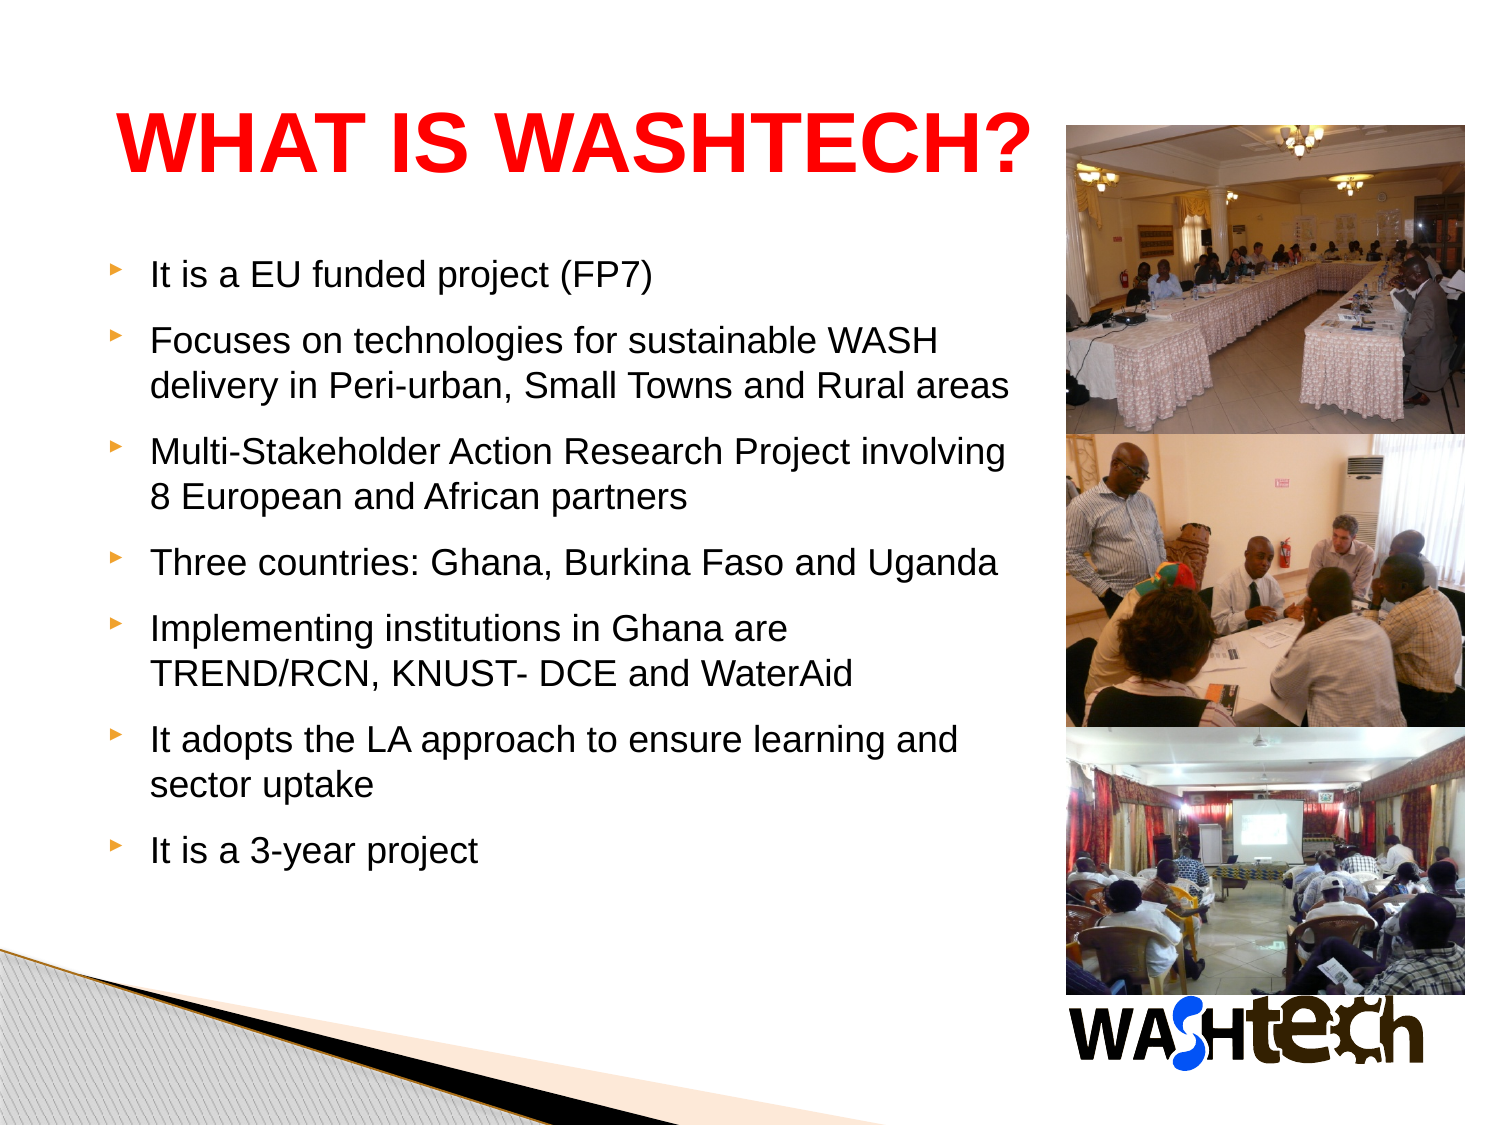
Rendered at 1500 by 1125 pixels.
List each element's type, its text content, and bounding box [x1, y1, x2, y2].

list It is a EU funded project (FP7) Focuses on technologies for sustainable WASH delivery in Peri-urban, Small Towns and Rural areas Multi-Stakeholder Action Research Project involving 8 European and African partners Three countries: Ghana, Burkina Faso and Uganda Implementing institutions in Ghana are TREND/RCN, KNUST- DCE and WaterAid It adopts the LA approach to ensure learning and sector uptake It is a 3-year project [74, 242, 1032, 988]
title WHAT IS WASHTECH? [75, 45, 1079, 233]
picture [1066, 125, 1466, 996]
